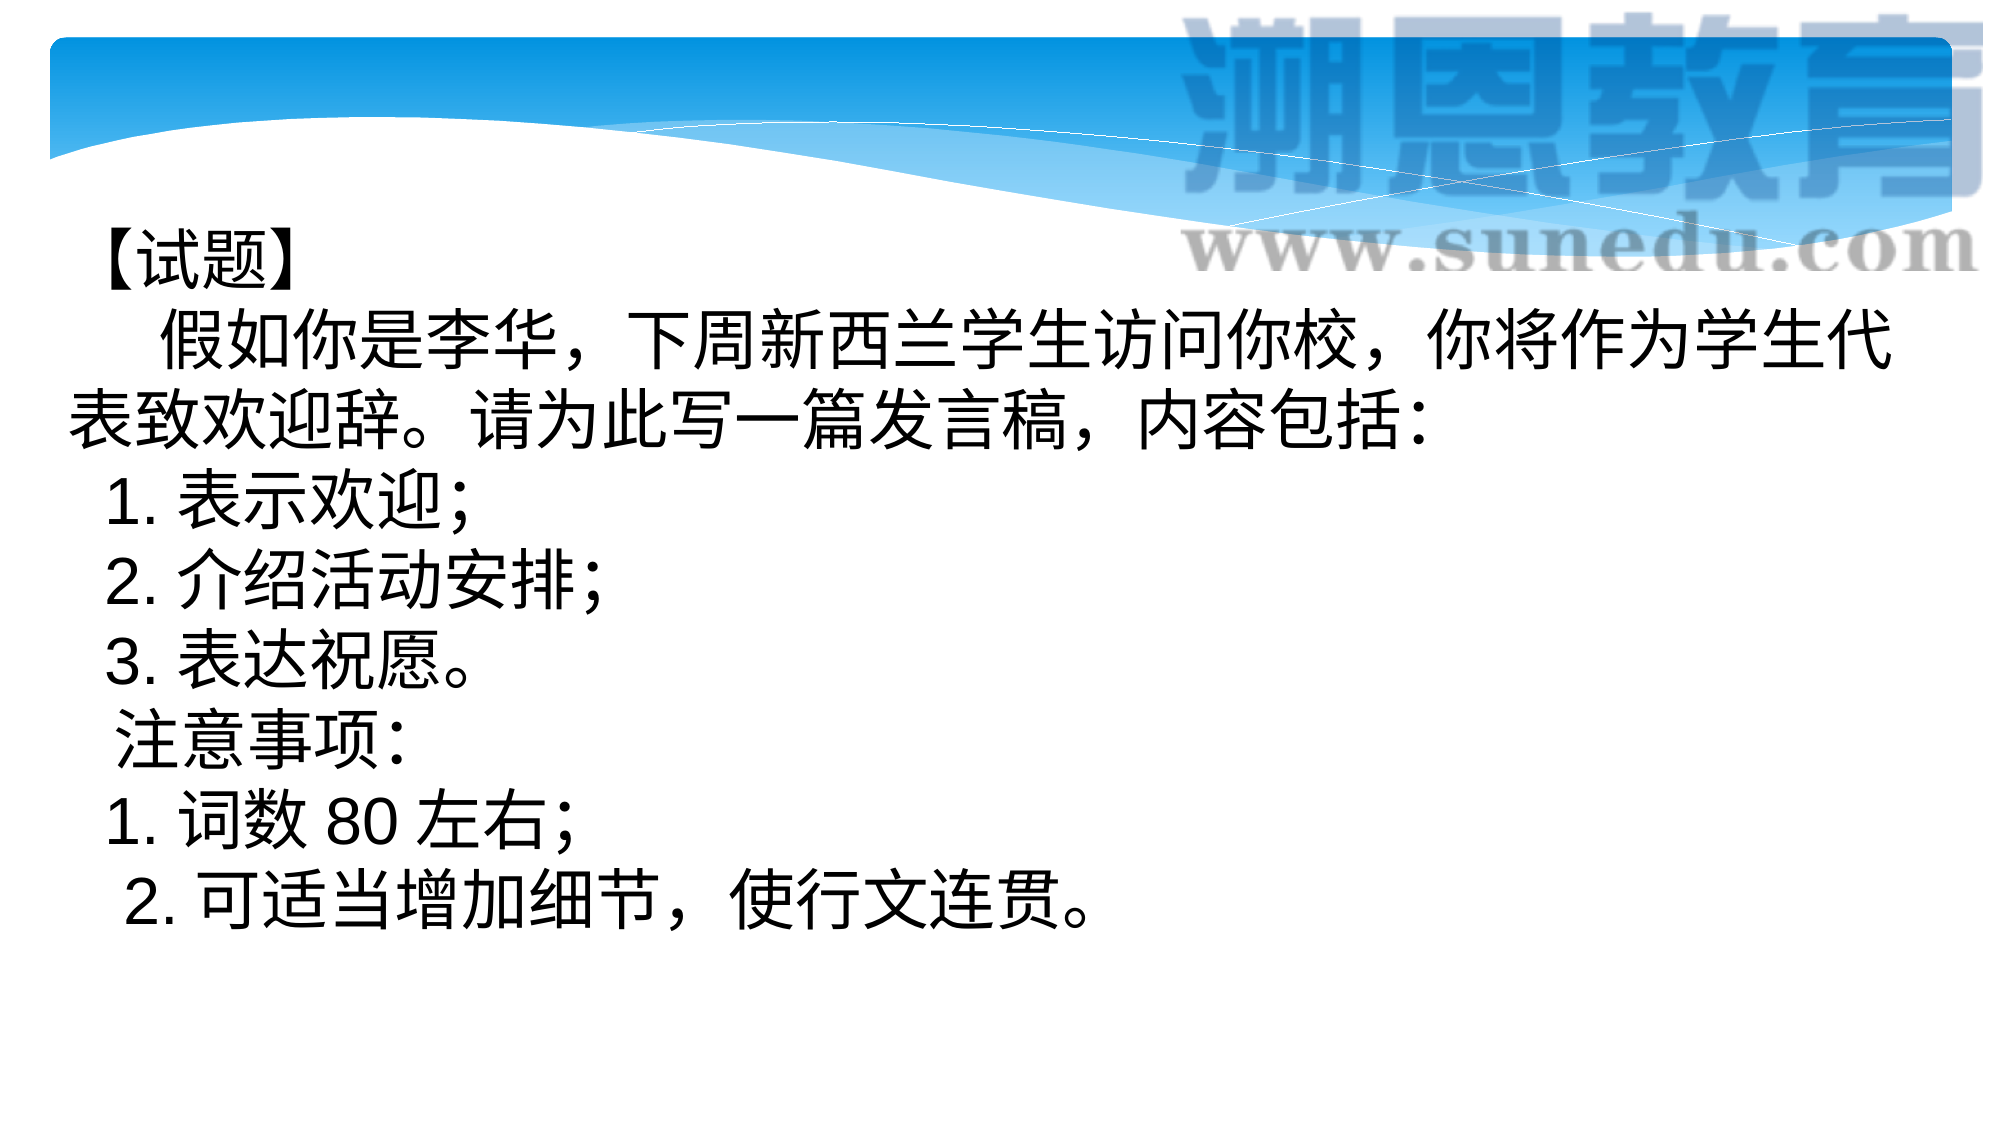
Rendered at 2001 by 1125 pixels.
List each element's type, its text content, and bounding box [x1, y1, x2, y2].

picture [1178, 10, 1984, 271]
text_box 【试题】 假如你是李华，下周新西兰学生访问你校，你将作为学生代表致欢迎辞。请为此写一篇发言稿，内容包括： 1.表示欢迎； 2.介绍活动安排； 3.表达祝愿。 注意事项： 1.词数80左右； 2.可适当增加细节，使行文连贯。 [53, 210, 1947, 945]
